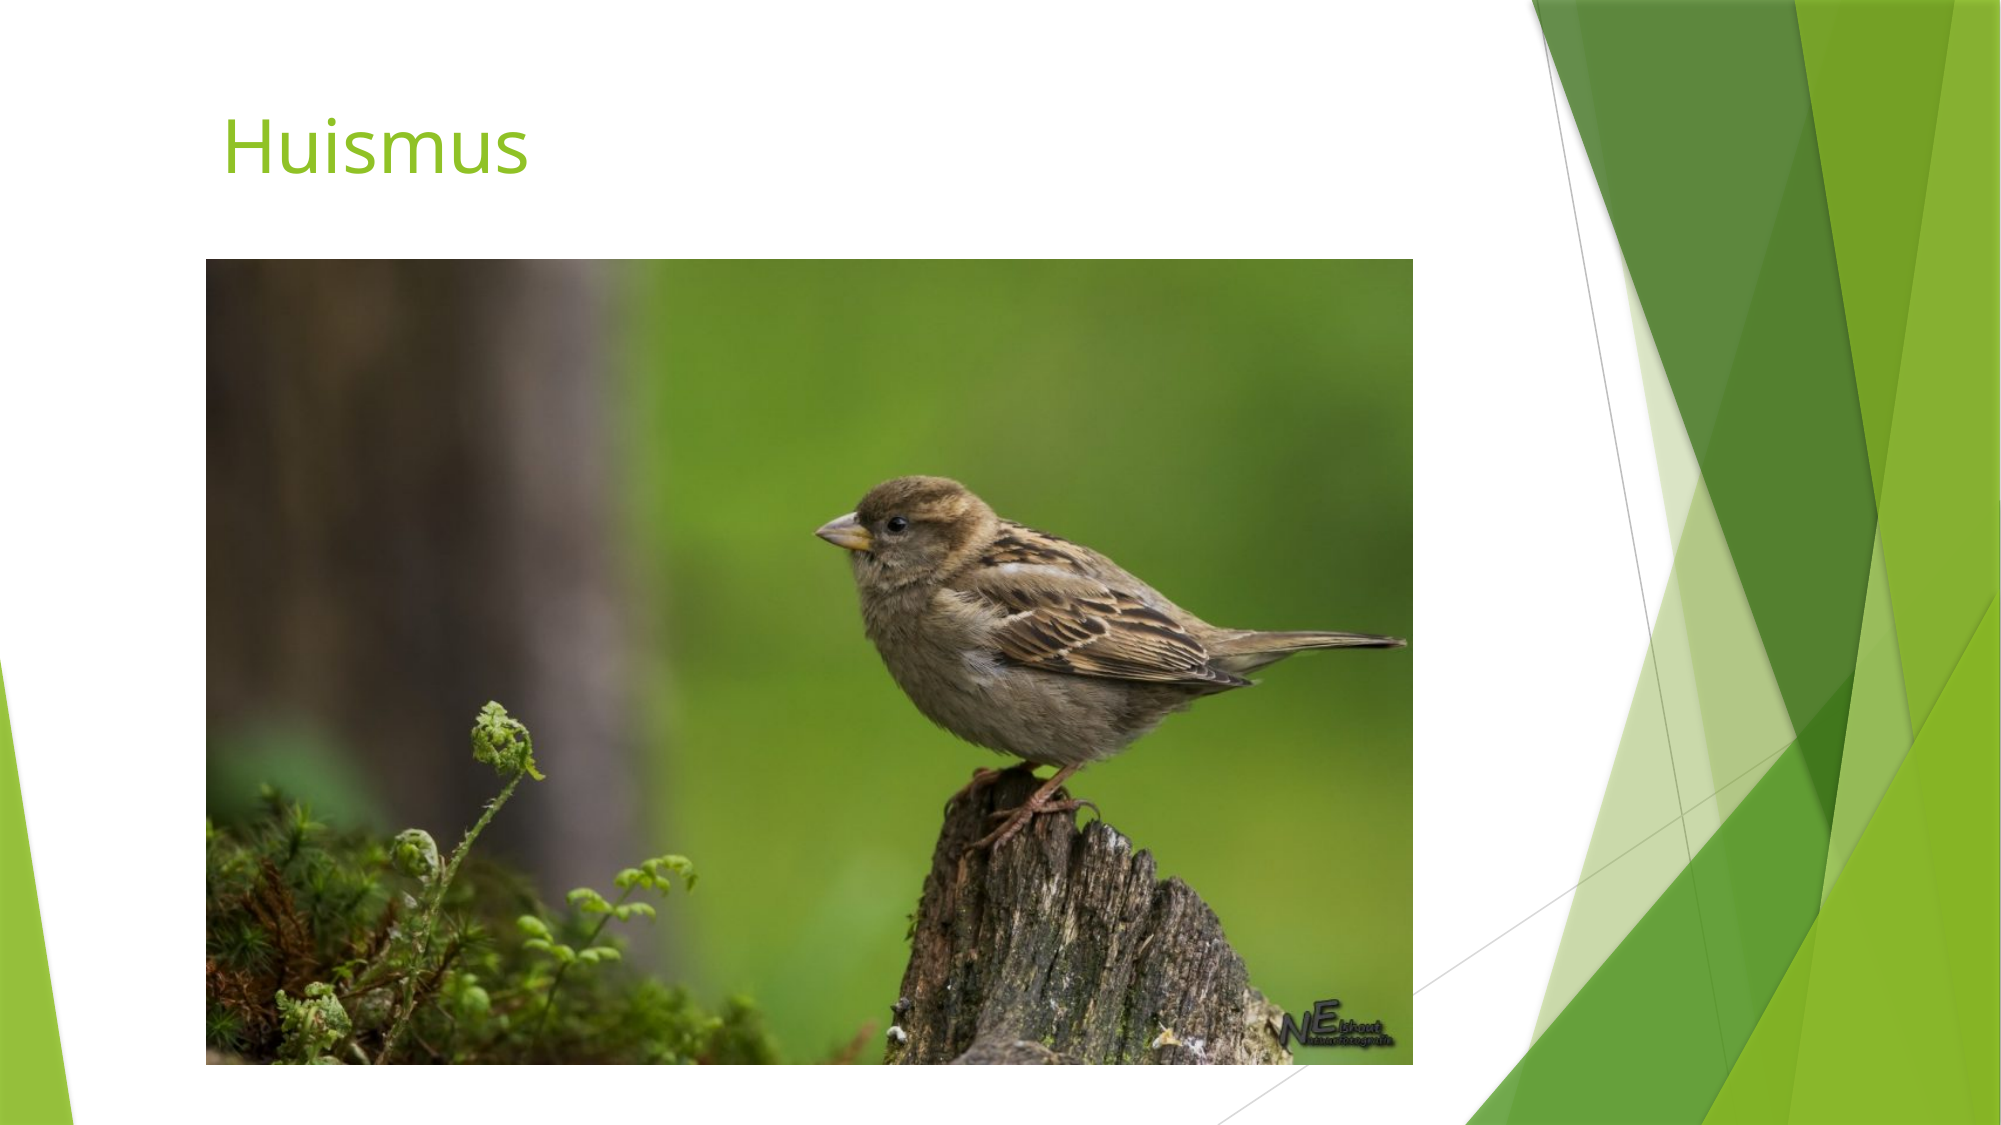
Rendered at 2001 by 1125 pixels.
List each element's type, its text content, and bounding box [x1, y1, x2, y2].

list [205, 259, 1414, 1065]
title Huismus [206, 91, 1617, 309]
